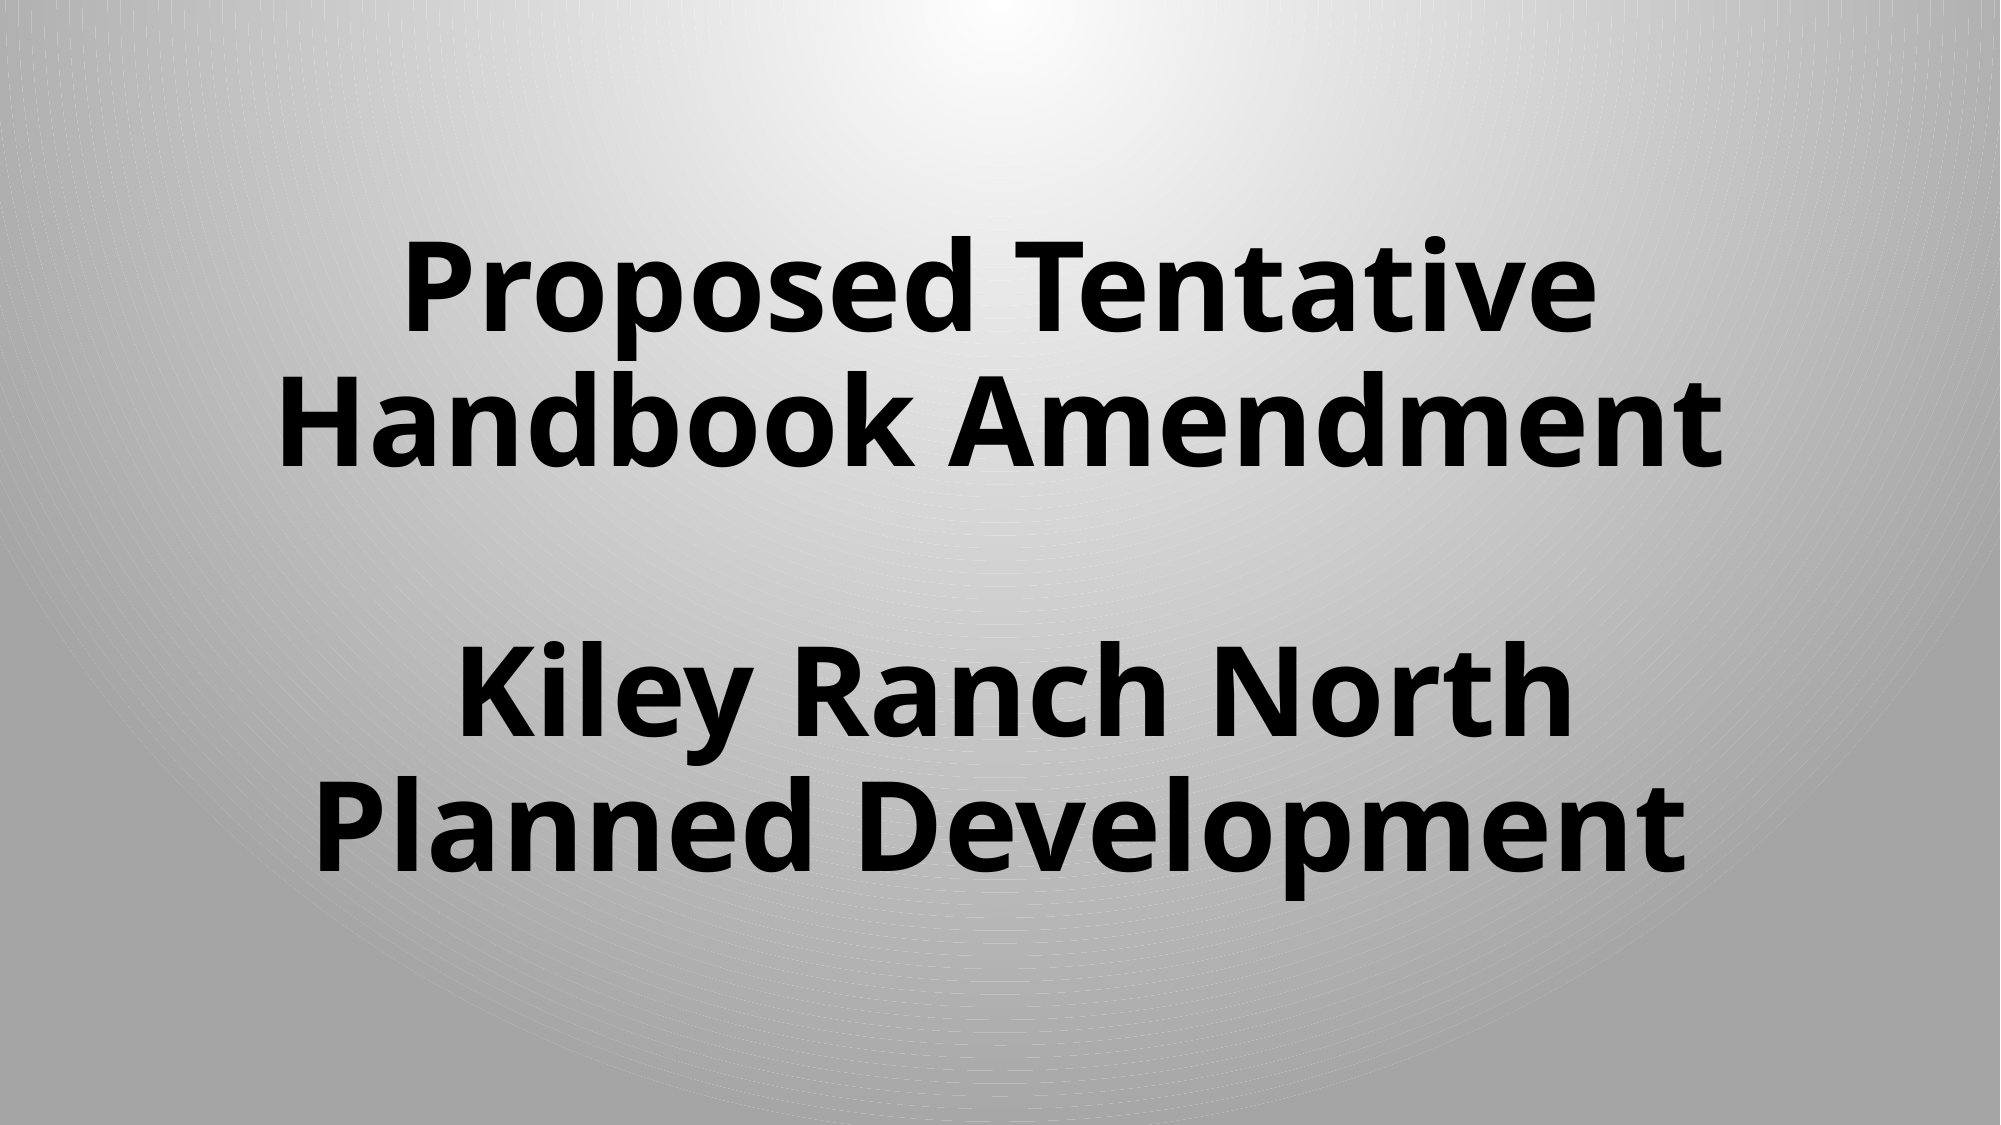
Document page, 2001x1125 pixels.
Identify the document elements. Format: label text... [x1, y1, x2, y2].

title Proposed Tentative Handbook Amendment Kiley Ranch North Planned Development [249, 184, 1750, 907]
